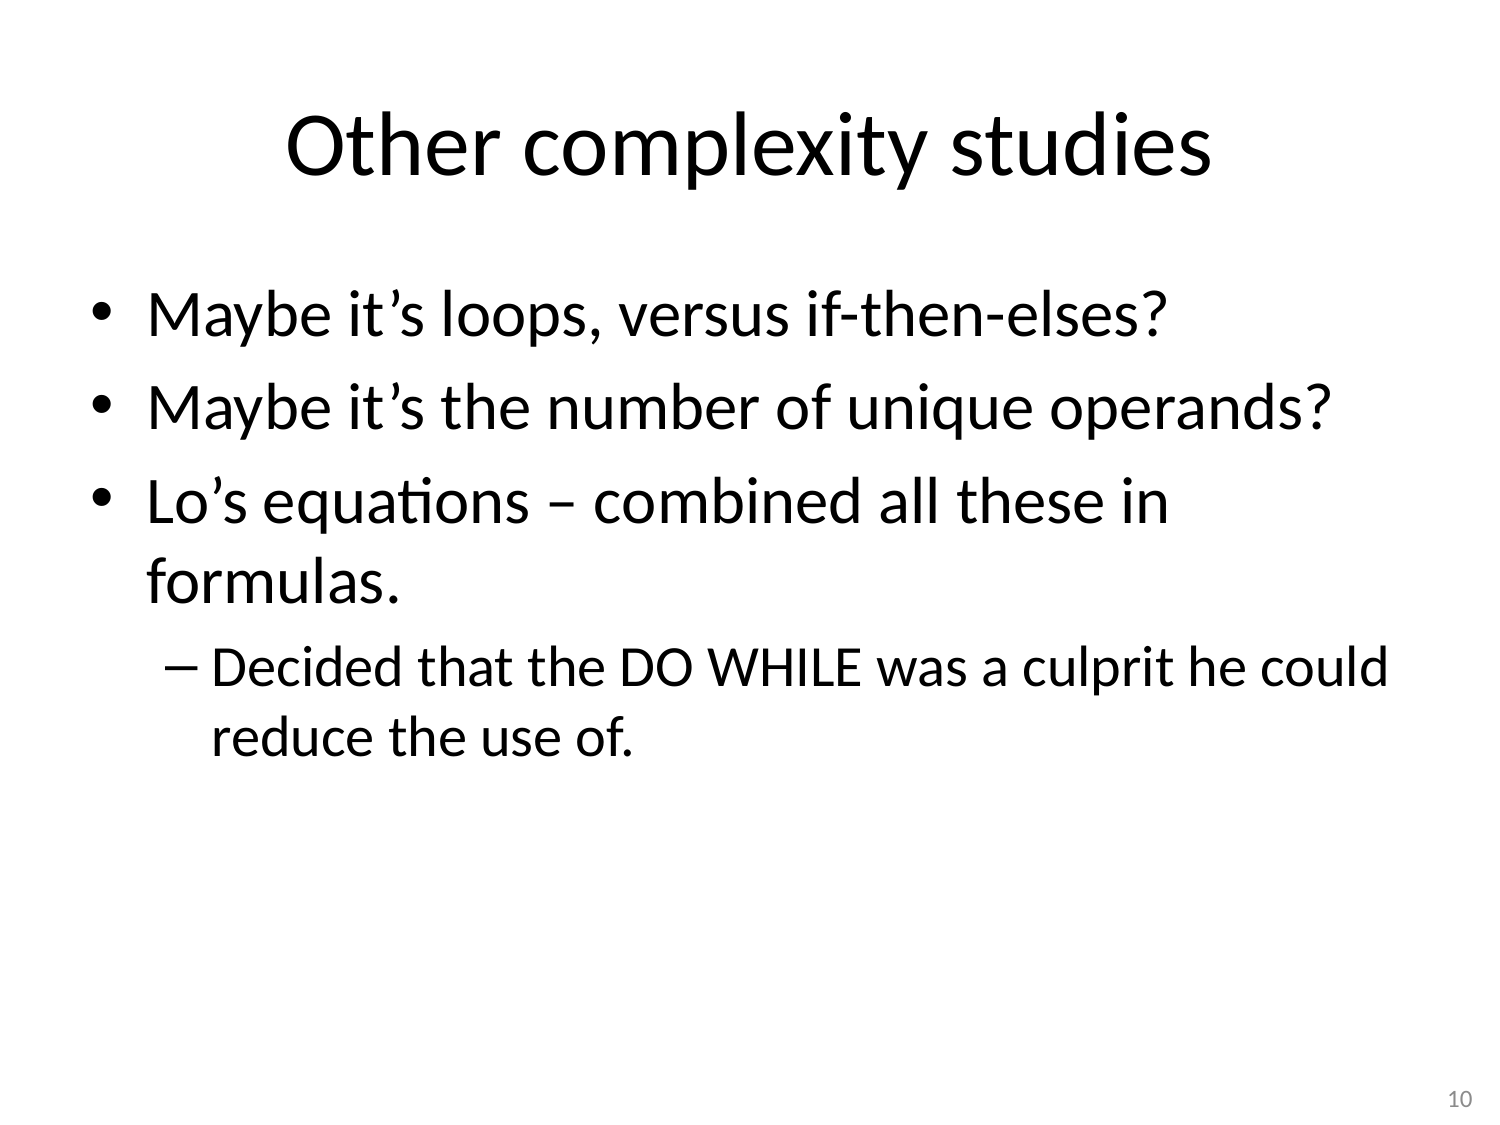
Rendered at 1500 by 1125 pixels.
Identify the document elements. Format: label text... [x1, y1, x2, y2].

title Other complexity studies [75, 45, 1425, 233]
list Maybe it’s loops, versus if-then-elses? Maybe it’s the number of unique operands? Lo’s equations – combined all these in formulas. Decided that the DO WHILE was a culprit he could reduce the use of. [75, 262, 1425, 1005]
